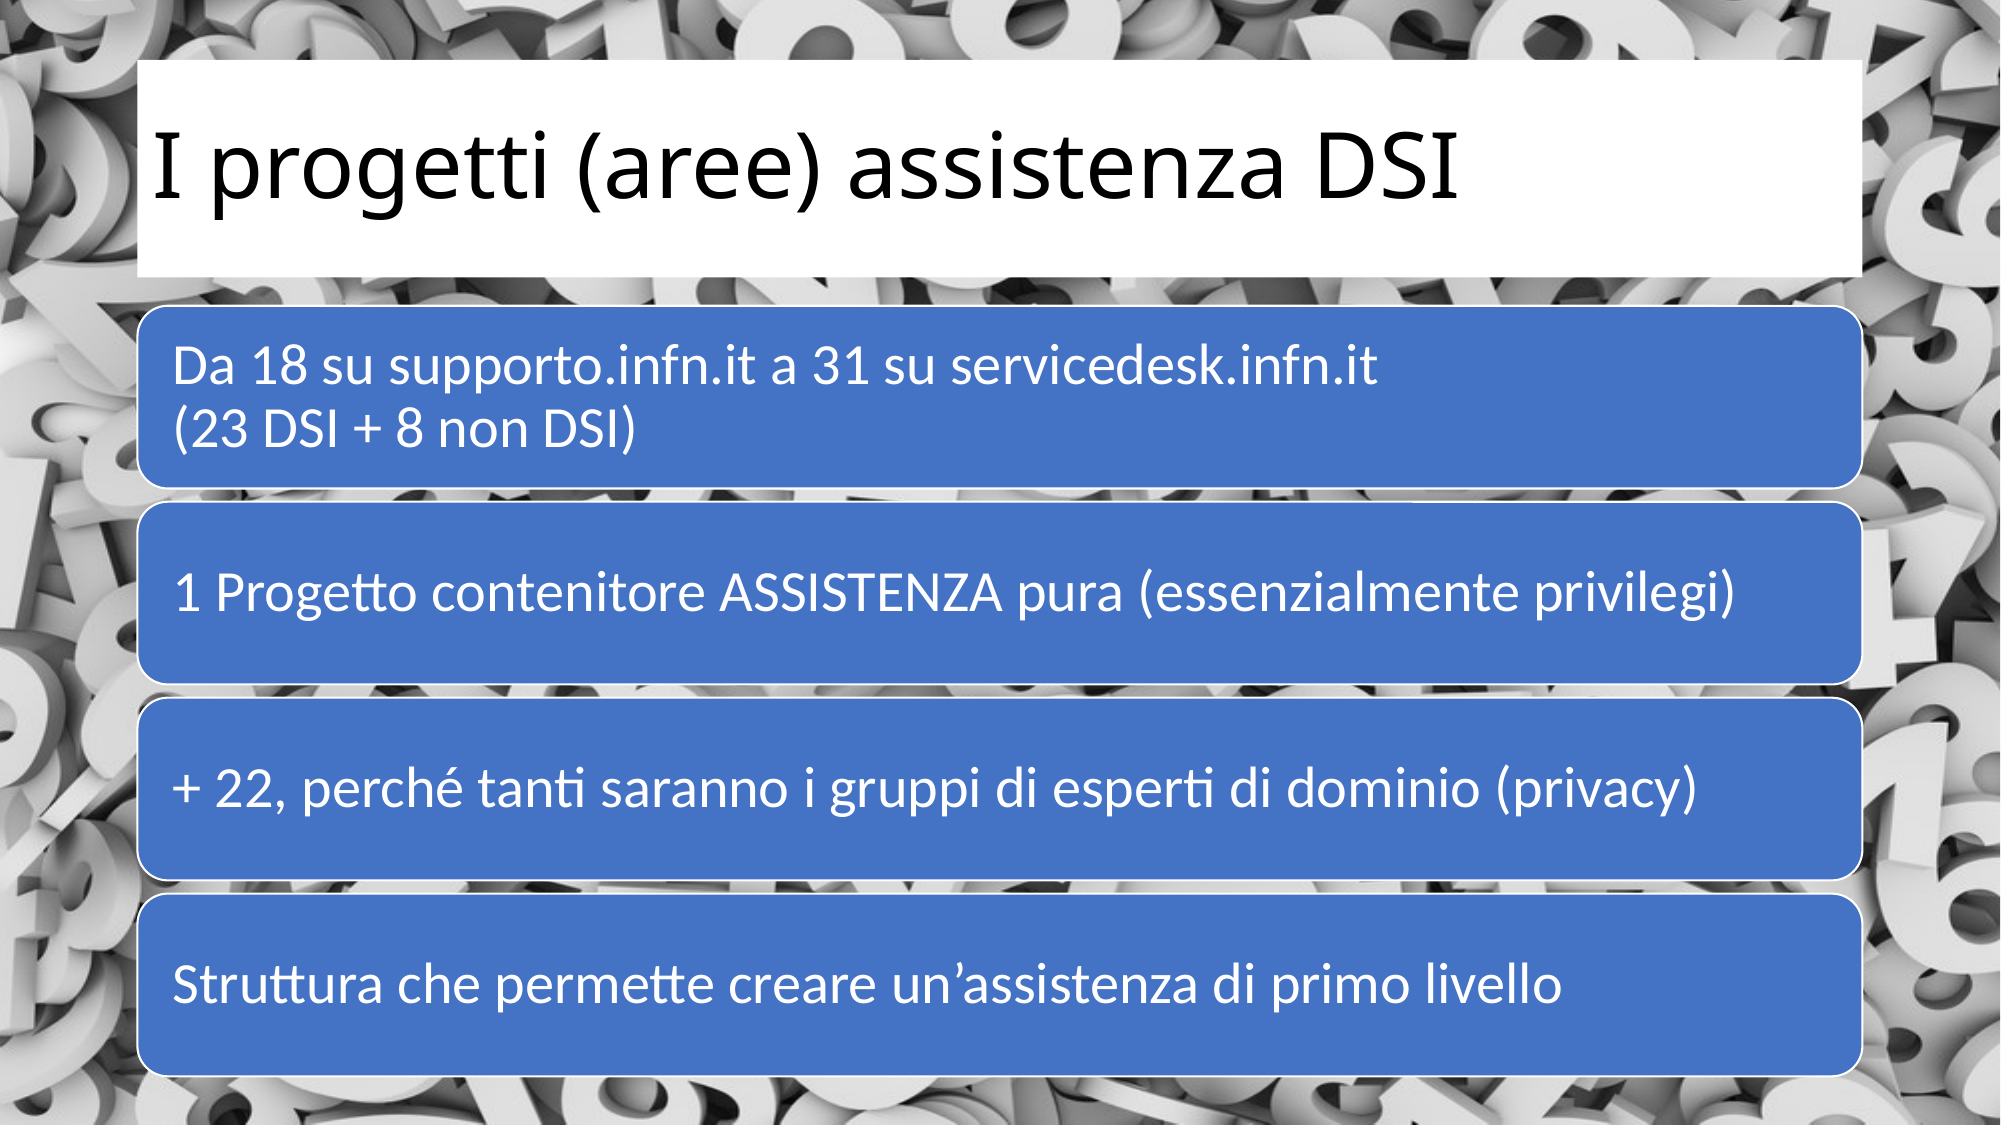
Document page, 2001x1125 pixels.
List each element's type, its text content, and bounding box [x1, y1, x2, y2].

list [137, 299, 1863, 1083]
title I progetti (aree) assistenza DSI [137, 59, 1863, 278]
picture [0, 0, 2001, 1125]
